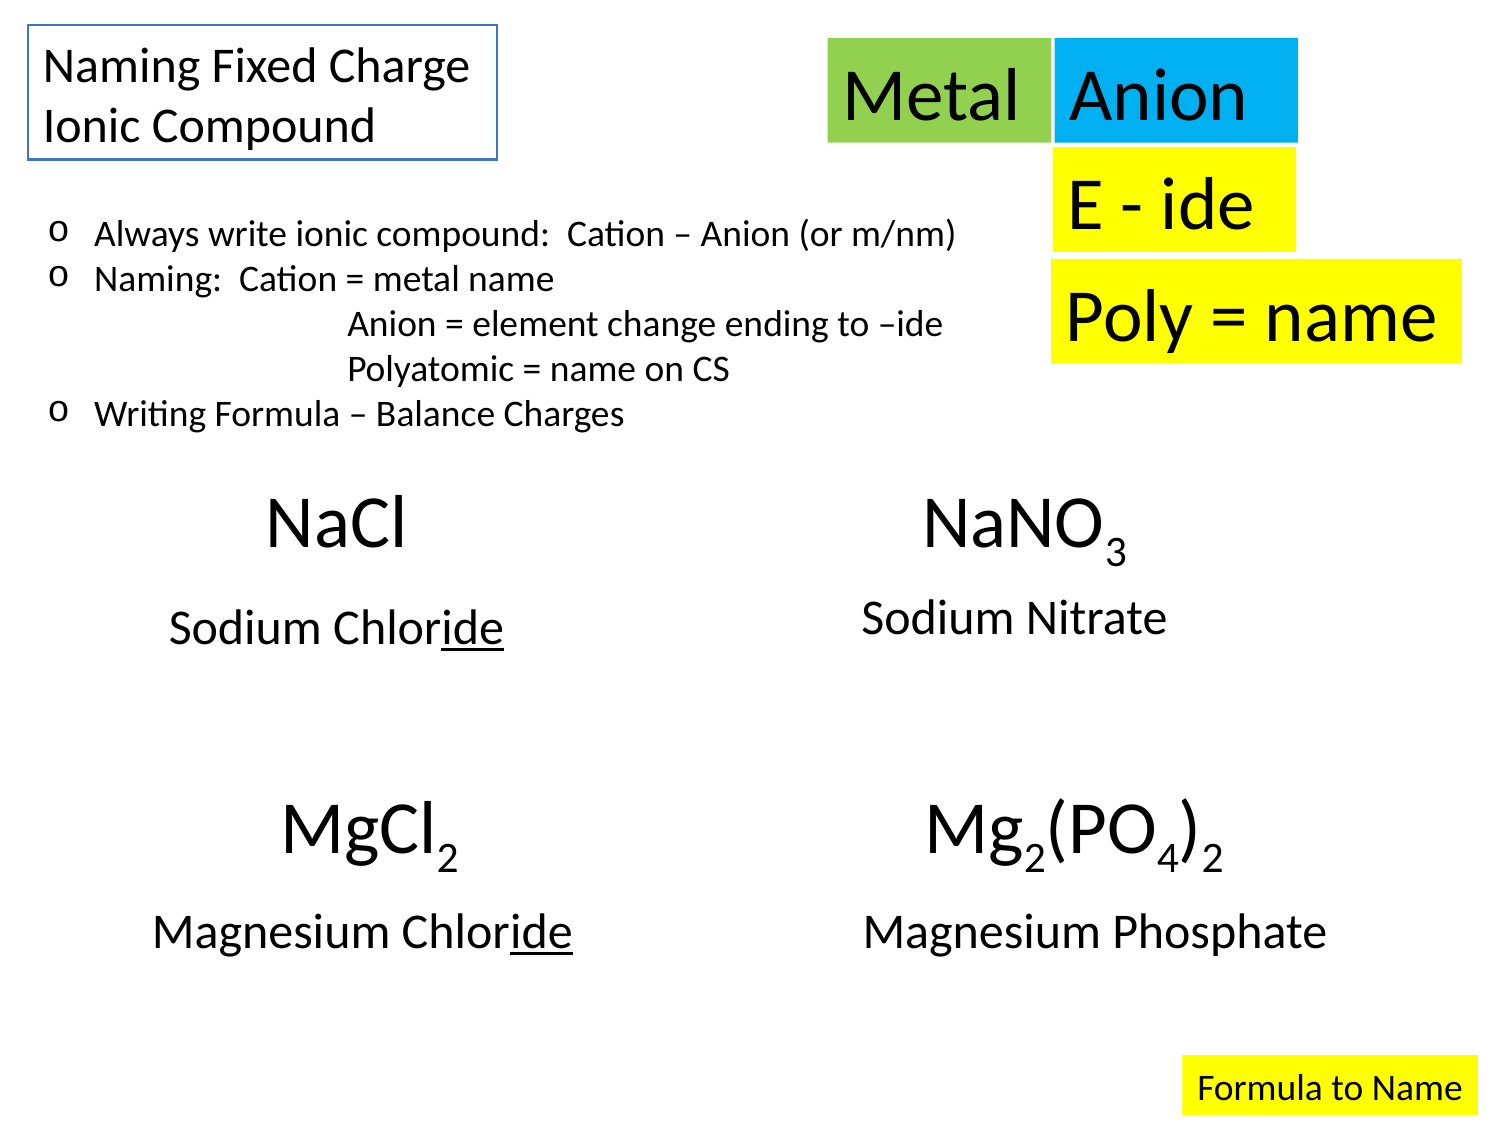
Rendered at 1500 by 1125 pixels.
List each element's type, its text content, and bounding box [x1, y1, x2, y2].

text_box Mg2(PO4)2 [909, 771, 1239, 889]
text_box NaCl [250, 465, 423, 571]
text_box Magnesium Chloride [137, 891, 588, 966]
text_box Sodium Chloride [153, 587, 520, 663]
text_box Magnesium Phosphate [847, 891, 1343, 966]
text_box MgCl2 [265, 771, 474, 889]
text_box Naming Fixed Charge Ionic Compound [27, 24, 498, 161]
text_box Sodium Nitrate [846, 577, 1183, 653]
text_box Always write ionic compound: Cation – Anion (or m/nm) Naming: Cation = metal name Anion = element change ending to –ide Polyatomic = name on CS Writing Formula – Balance Charges [32, 201, 973, 442]
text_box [827, 37, 1462, 365]
text_box Formula to Name [1182, 1055, 1478, 1115]
text_box NaNO3 [907, 465, 1142, 577]
